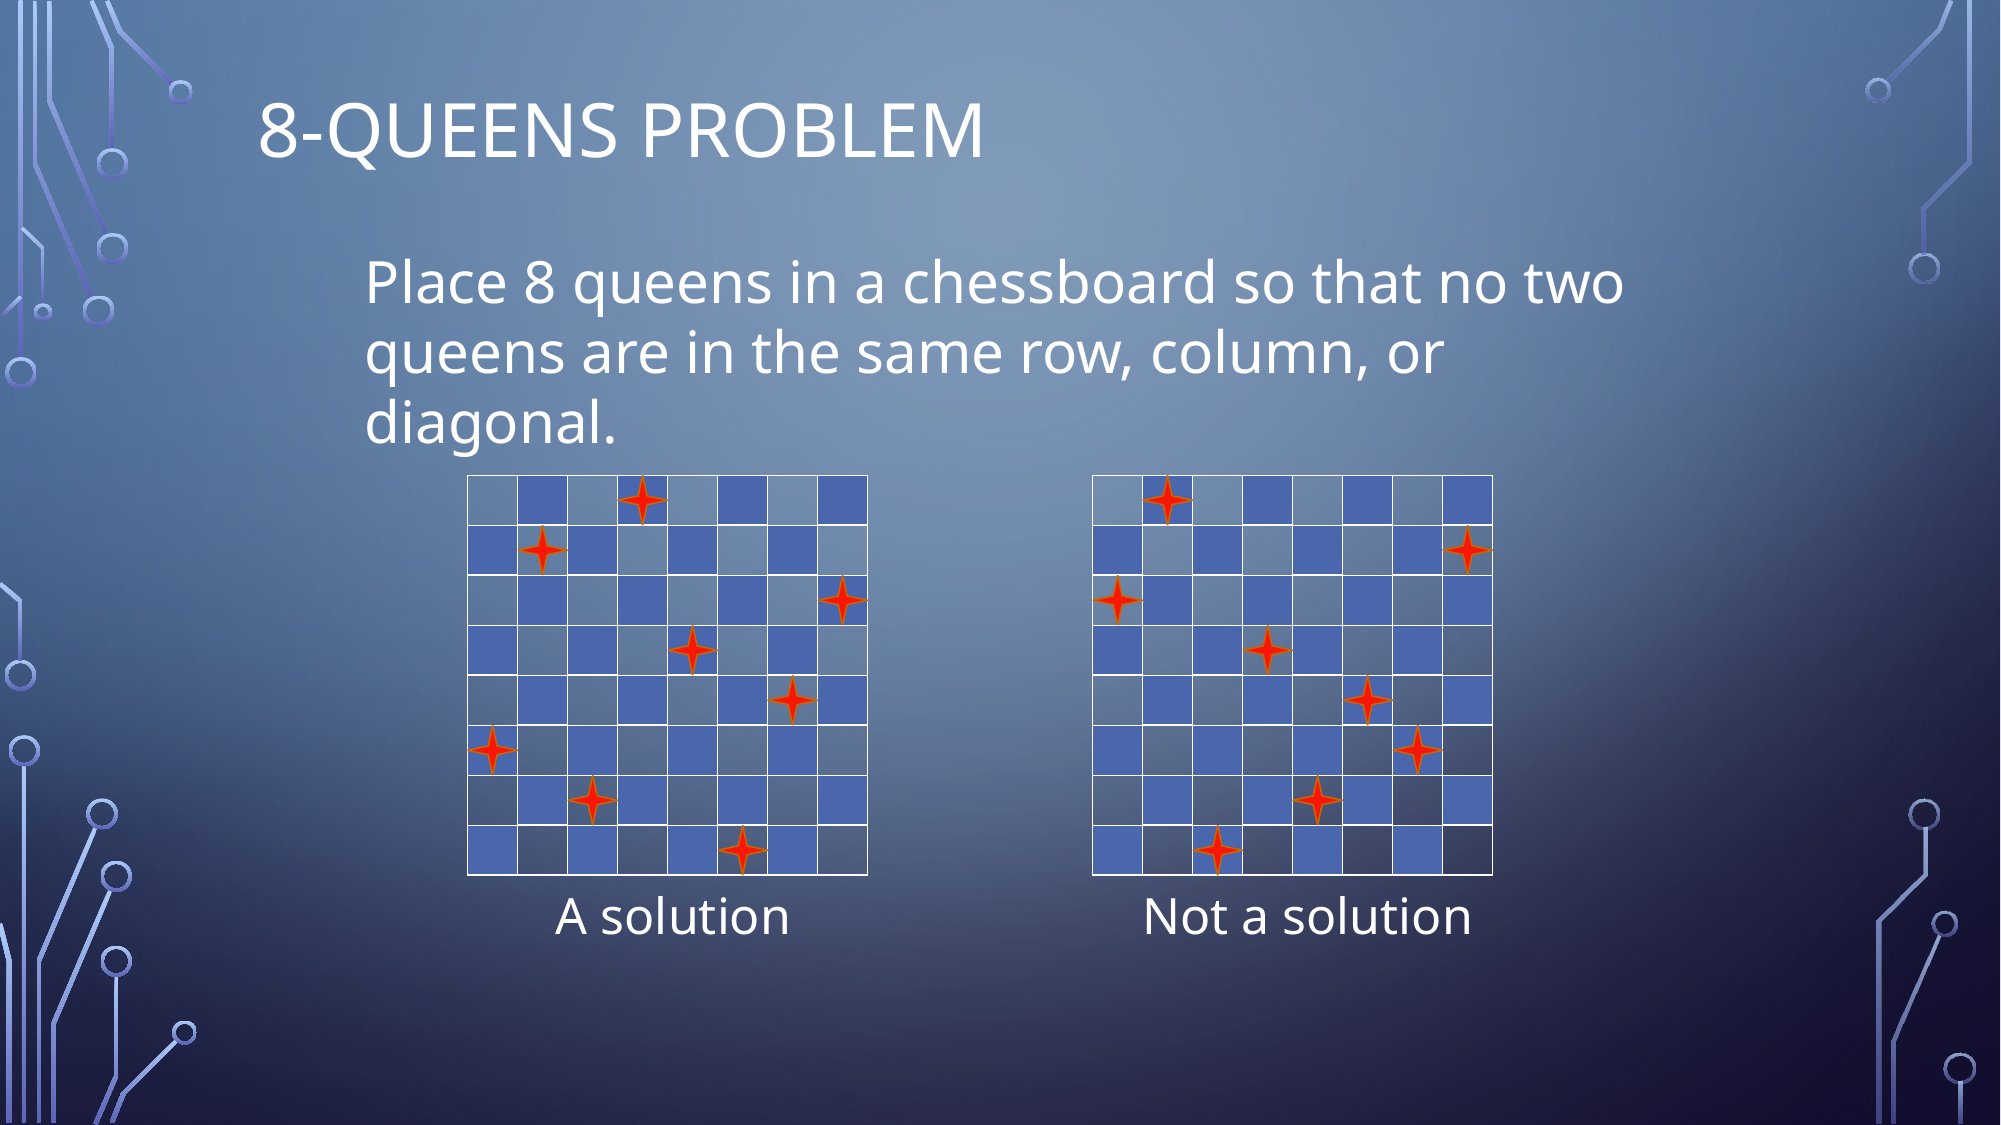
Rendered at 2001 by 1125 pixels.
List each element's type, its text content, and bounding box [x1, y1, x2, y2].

title 8-Queens Problem [243, 29, 1844, 238]
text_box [467, 475, 868, 876]
text_box Place 8 queens in a chessboard so that no two queens are in the same row, column, or diagonal. [349, 237, 1713, 463]
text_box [1092, 475, 1493, 876]
text_box Not a solution [1127, 877, 1489, 953]
text_box A solution [541, 877, 807, 953]
